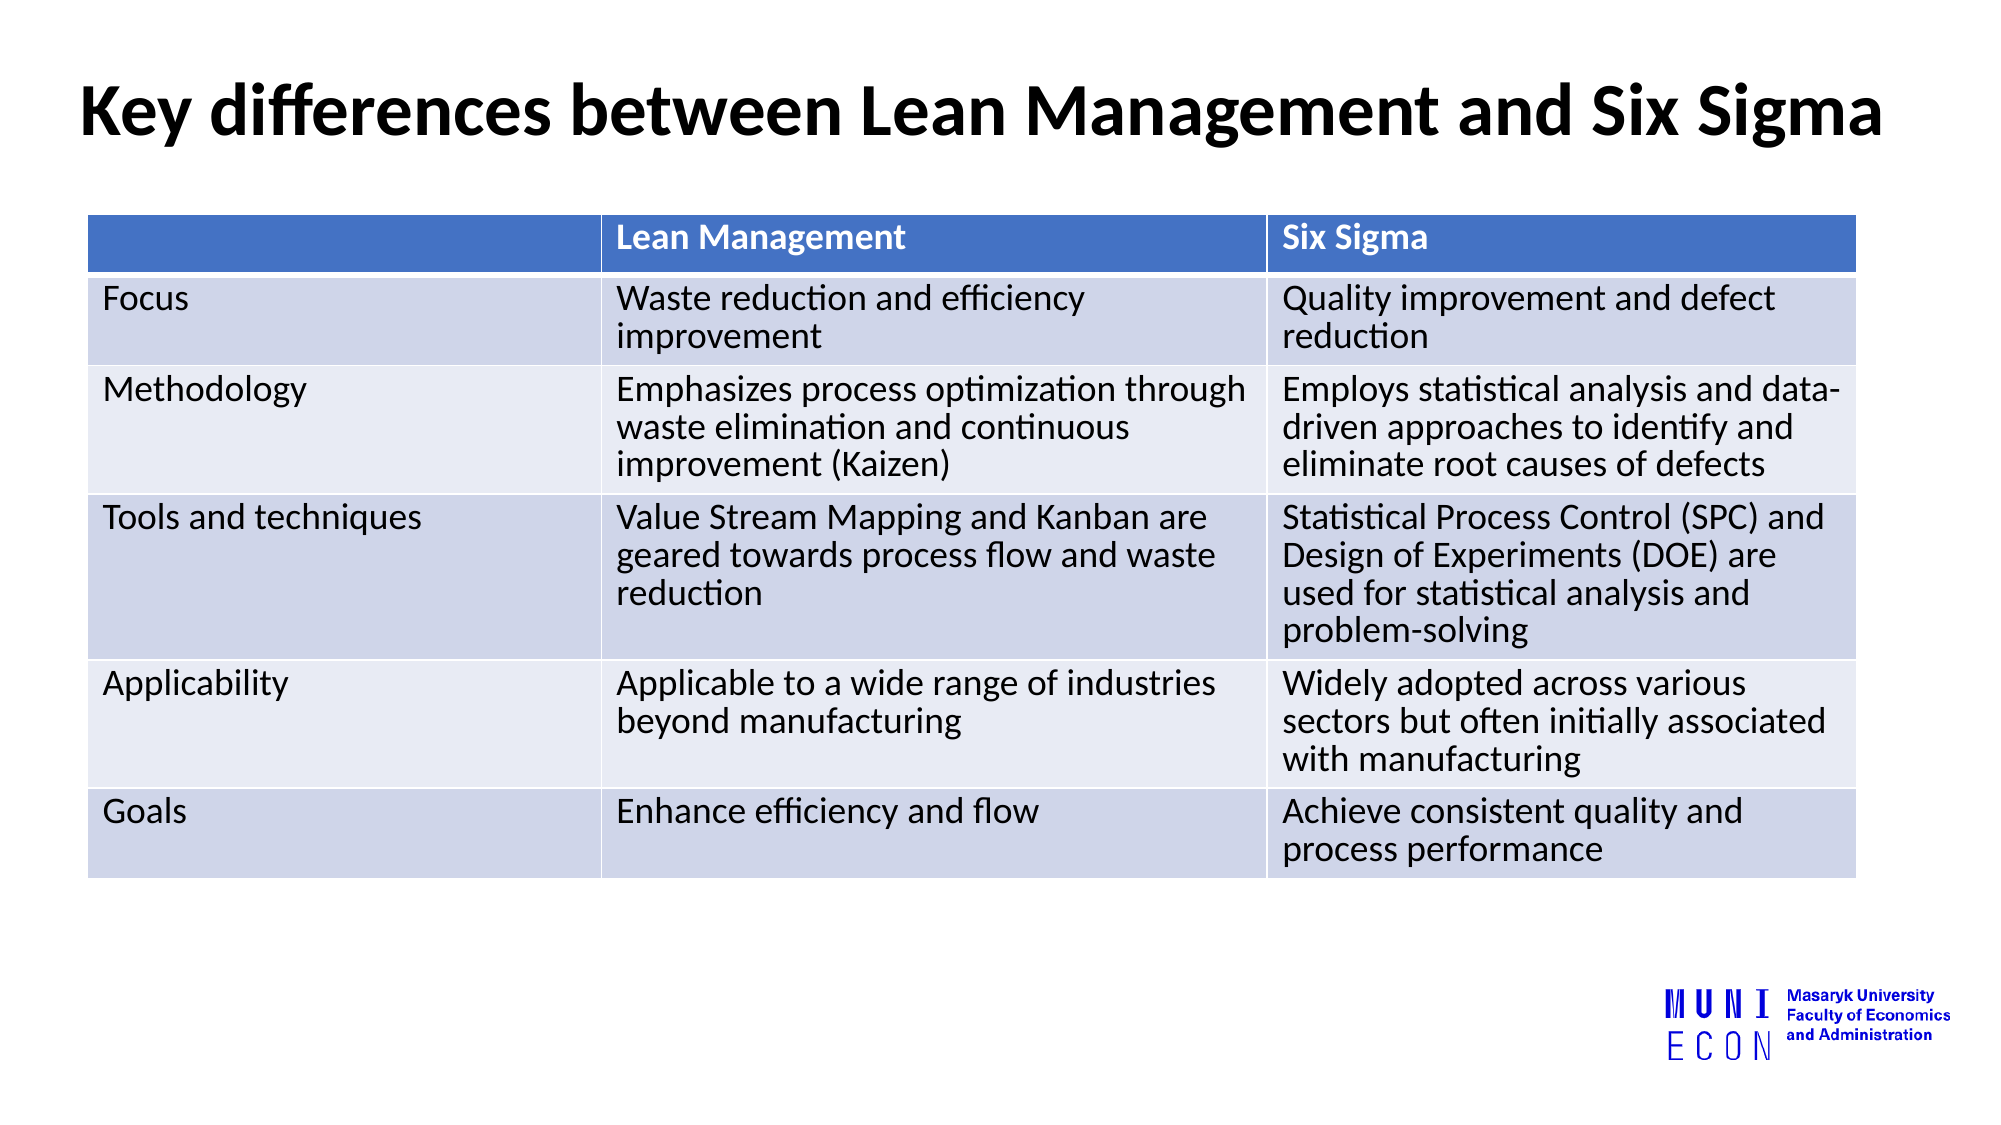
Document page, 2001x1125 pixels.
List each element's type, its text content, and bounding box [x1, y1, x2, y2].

list Key differences between Lean Management and Six Sigma [65, 63, 1905, 189]
table_cell Quality improvement and defect reduction [1268, 278, 1856, 365]
table_header Six Sigma [1268, 215, 1856, 272]
table_cell Applicable to a wide range of industries beyond manufacturing [602, 661, 1266, 787]
table_header Lean Management [602, 215, 1266, 272]
table_cell Methodology [88, 366, 601, 493]
table_cell Widely adopted across various sectors but often initially associated with manufacturing [1268, 661, 1856, 787]
table_cell Emphasizes process optimization through waste elimination and continuous improvement (Kaizen) [602, 366, 1266, 493]
table_header [88, 215, 601, 272]
table_cell Tools and techniques [88, 495, 601, 659]
table_cell Employs statistical analysis and data-driven approaches to identify and eliminate root causes of defects [1268, 366, 1856, 493]
table_cell Applicability [88, 661, 601, 787]
table_cell Waste reduction and efficiency improvement [602, 278, 1266, 365]
table_cell Focus [88, 278, 601, 365]
table_cell Achieve consistent quality and process performance [1268, 789, 1856, 878]
table_cell Statistical Process Control (SPC) and Design of Experiments (DOE) are used for statistical analysis and problem-solving [1268, 495, 1856, 659]
picture [1652, 968, 1970, 1081]
table_cell Value Stream Mapping and Kanban are geared towards process flow and waste reduction [602, 495, 1266, 659]
table_cell Enhance efficiency and flow [602, 789, 1266, 878]
table_cell Goals [88, 789, 601, 878]
